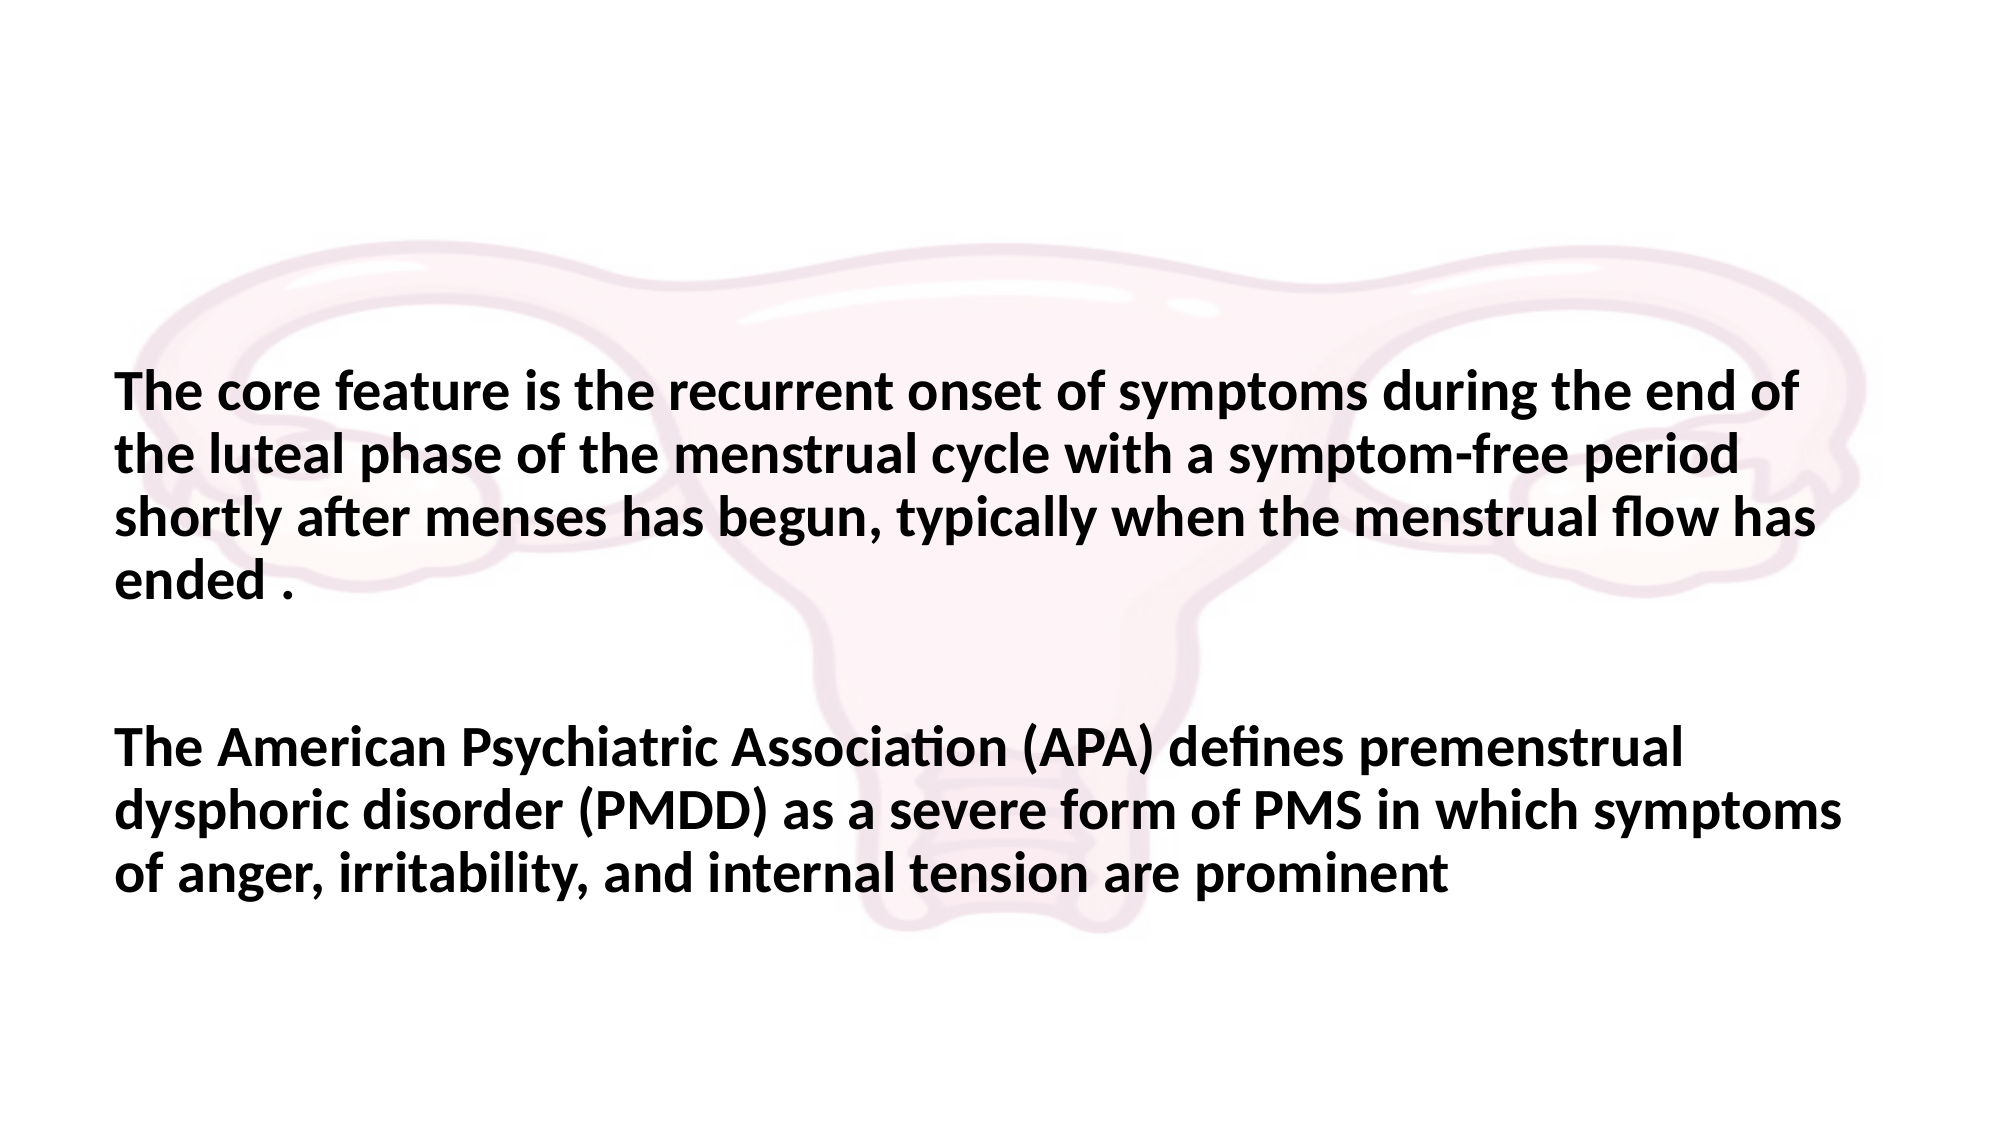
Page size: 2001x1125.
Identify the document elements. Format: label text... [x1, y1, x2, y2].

list The core feature is the recurrent onset of symptoms during the end of the luteal phase of the menstrual cycle with a symptom-free period shortly after menses has begun, typically when the menstrual flow has ended . The American Psychiatric Association (APA) defines premenstrual dysphoric disorder (PMDD) as a severe form of PMS in which symptoms of anger, irritability, and internal tension are prominent [99, 262, 1900, 1005]
